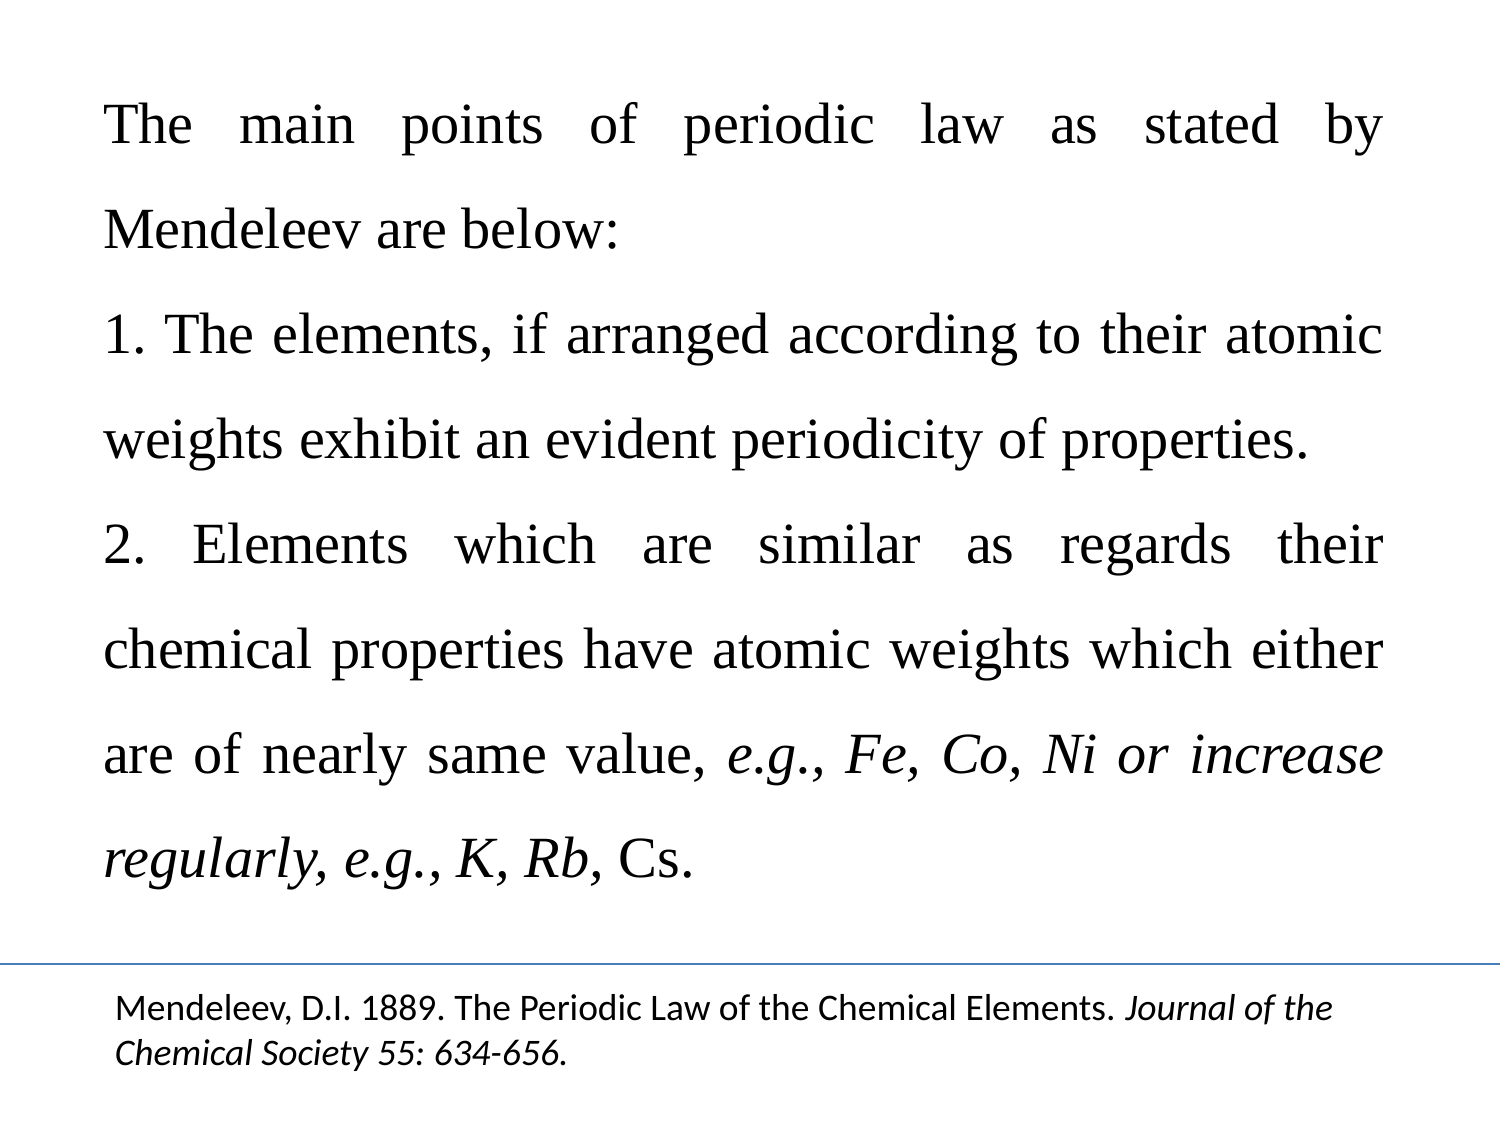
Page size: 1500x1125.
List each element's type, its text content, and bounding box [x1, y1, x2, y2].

text_box Mendeleev, D.I. 1889. The Periodic Law of the Chemical Elements. Journal of the Chemical Society 55: 634-656. [100, 975, 1459, 1081]
text_box The main points of periodic law as stated by Mendeleev are below: 1. The elements, if arranged according to their atomic weights exhibit an evident periodicity of properties. 2. Elements which are similar as regards their chemical properties have atomic weights which either are of nearly same value, e.g., Fe, Co, Ni or increase regularly, e.g., K, Rb, Cs. [88, 42, 1400, 897]
